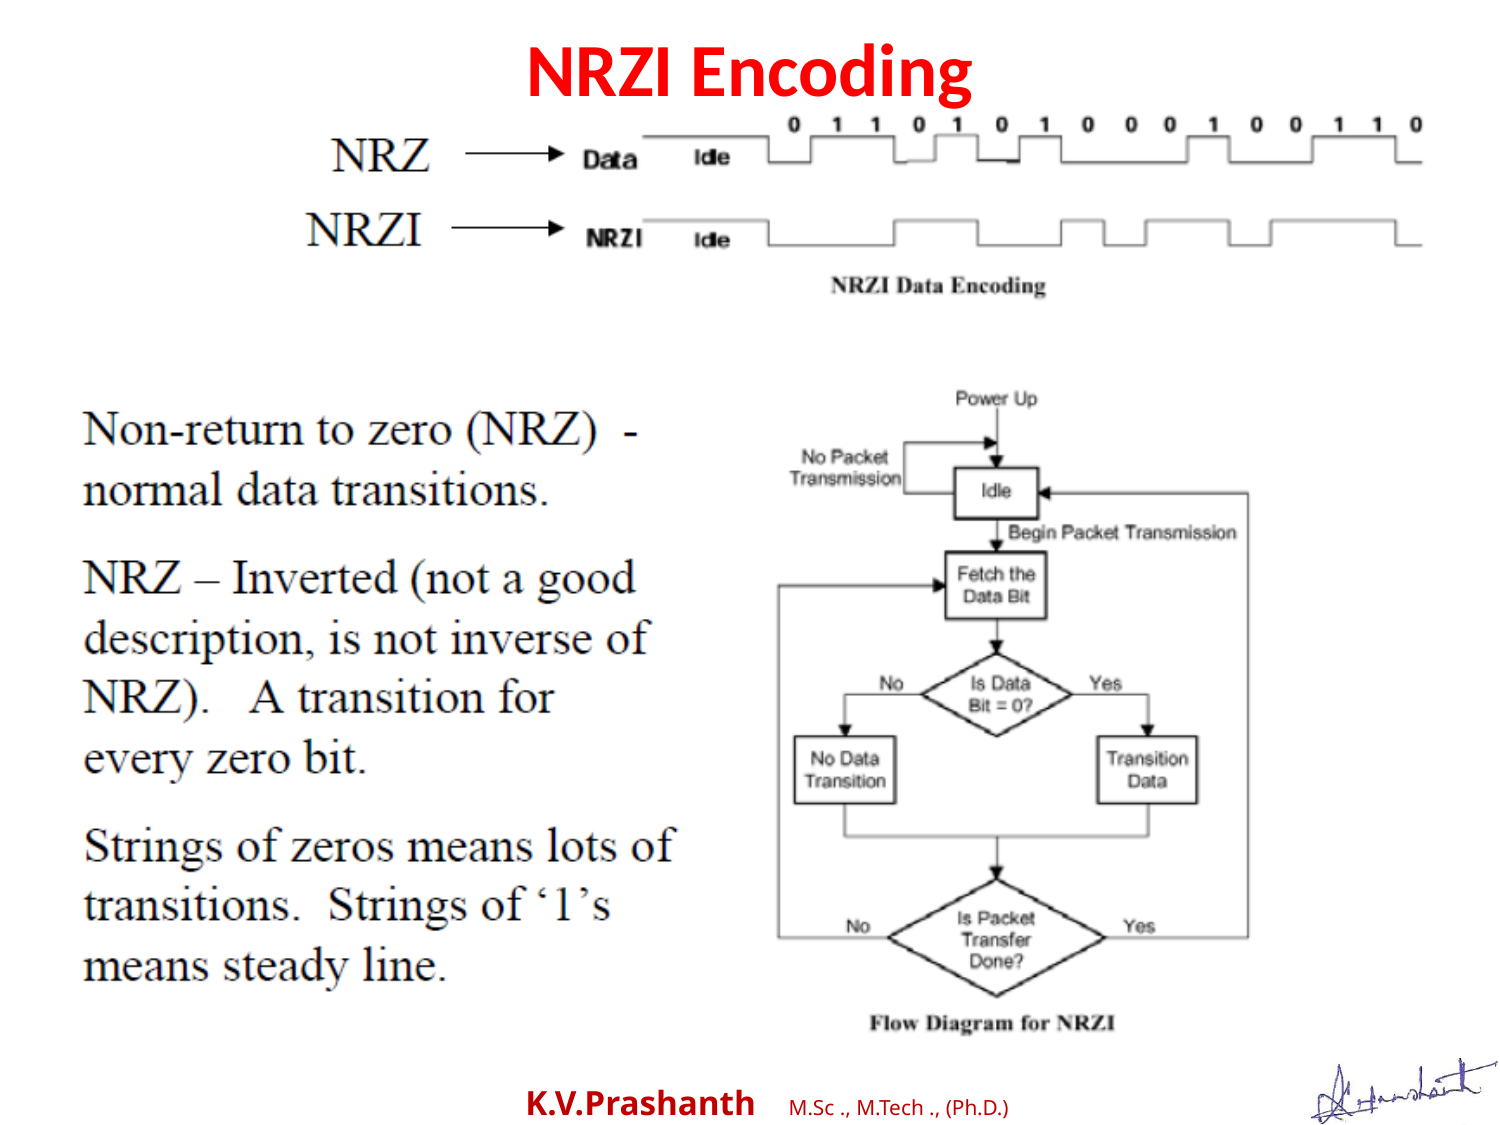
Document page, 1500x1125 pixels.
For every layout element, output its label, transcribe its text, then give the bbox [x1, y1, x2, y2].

picture [1304, 1058, 1500, 1125]
title NRZI Encoding [41, 19, 1459, 114]
footer K.V.Prashanth M.Sc ., M.Tech ., (Ph.D.) [488, 1086, 1046, 1119]
picture [79, 113, 1436, 1041]
